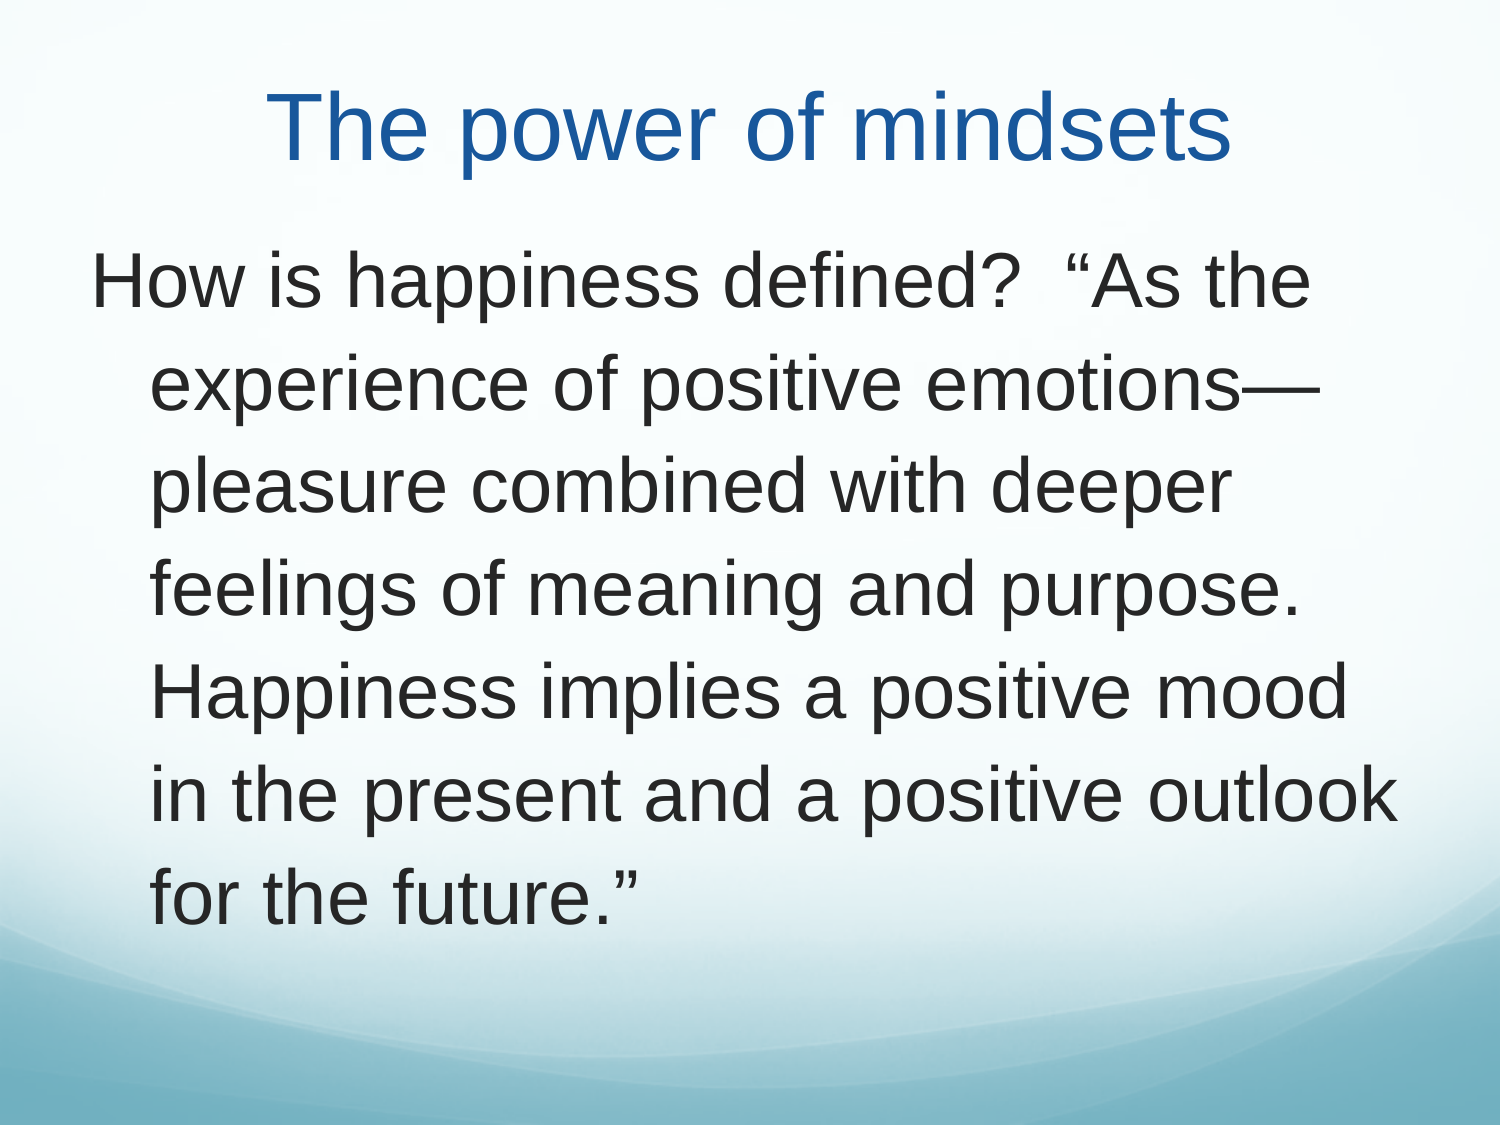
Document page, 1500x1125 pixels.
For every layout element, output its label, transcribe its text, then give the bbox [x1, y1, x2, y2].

title The power of mindsets [75, 45, 1425, 188]
list How is happiness defined? “As the experience of positive emotions—pleasure combined with deeper feelings of meaning and purpose. Happiness implies a positive mood in the present and a positive outlook for the future.” [75, 212, 1425, 975]
